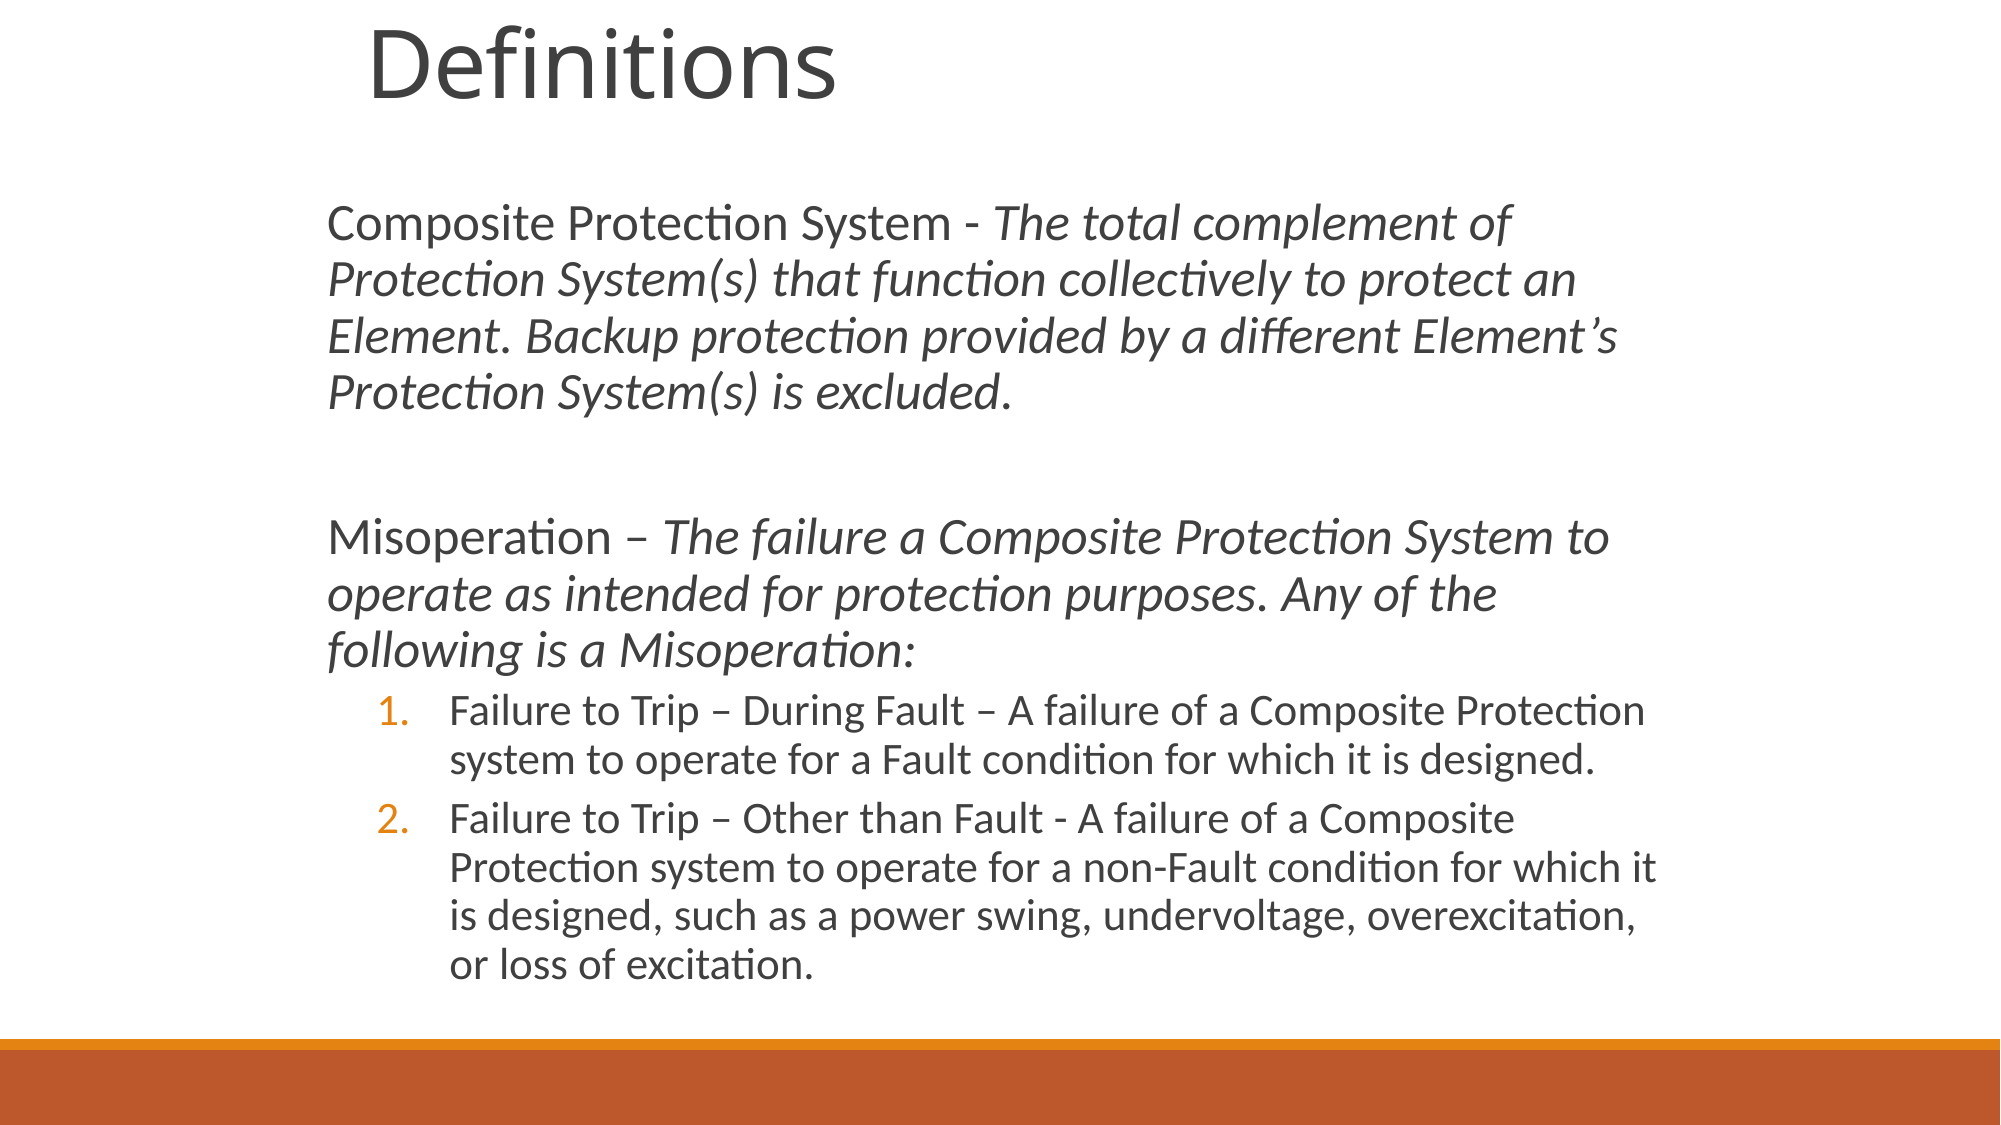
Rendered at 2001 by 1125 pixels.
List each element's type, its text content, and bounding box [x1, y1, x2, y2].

list Composite Protection System - The total complement of Protection System(s) that function collectively to protect an Element. Backup protection provided by a different Element’s Protection System(s) is excluded. Misoperation – The failure a Composite Protection System to operate as intended for protection purposes. Any of the following is a Misoperation: Failure to Trip – During Fault – A failure of a Composite Protection system to operate for a Fault condition for which it is designed. Failure to Trip – Other than Fault - A failure of a Composite Protection system to operate for a non-Fault condition for which it is designed, such as a power swing, undervoltage, overexcitation, or loss of excitation. [312, 187, 1688, 1000]
title Definitions [350, 12, 1600, 125]
